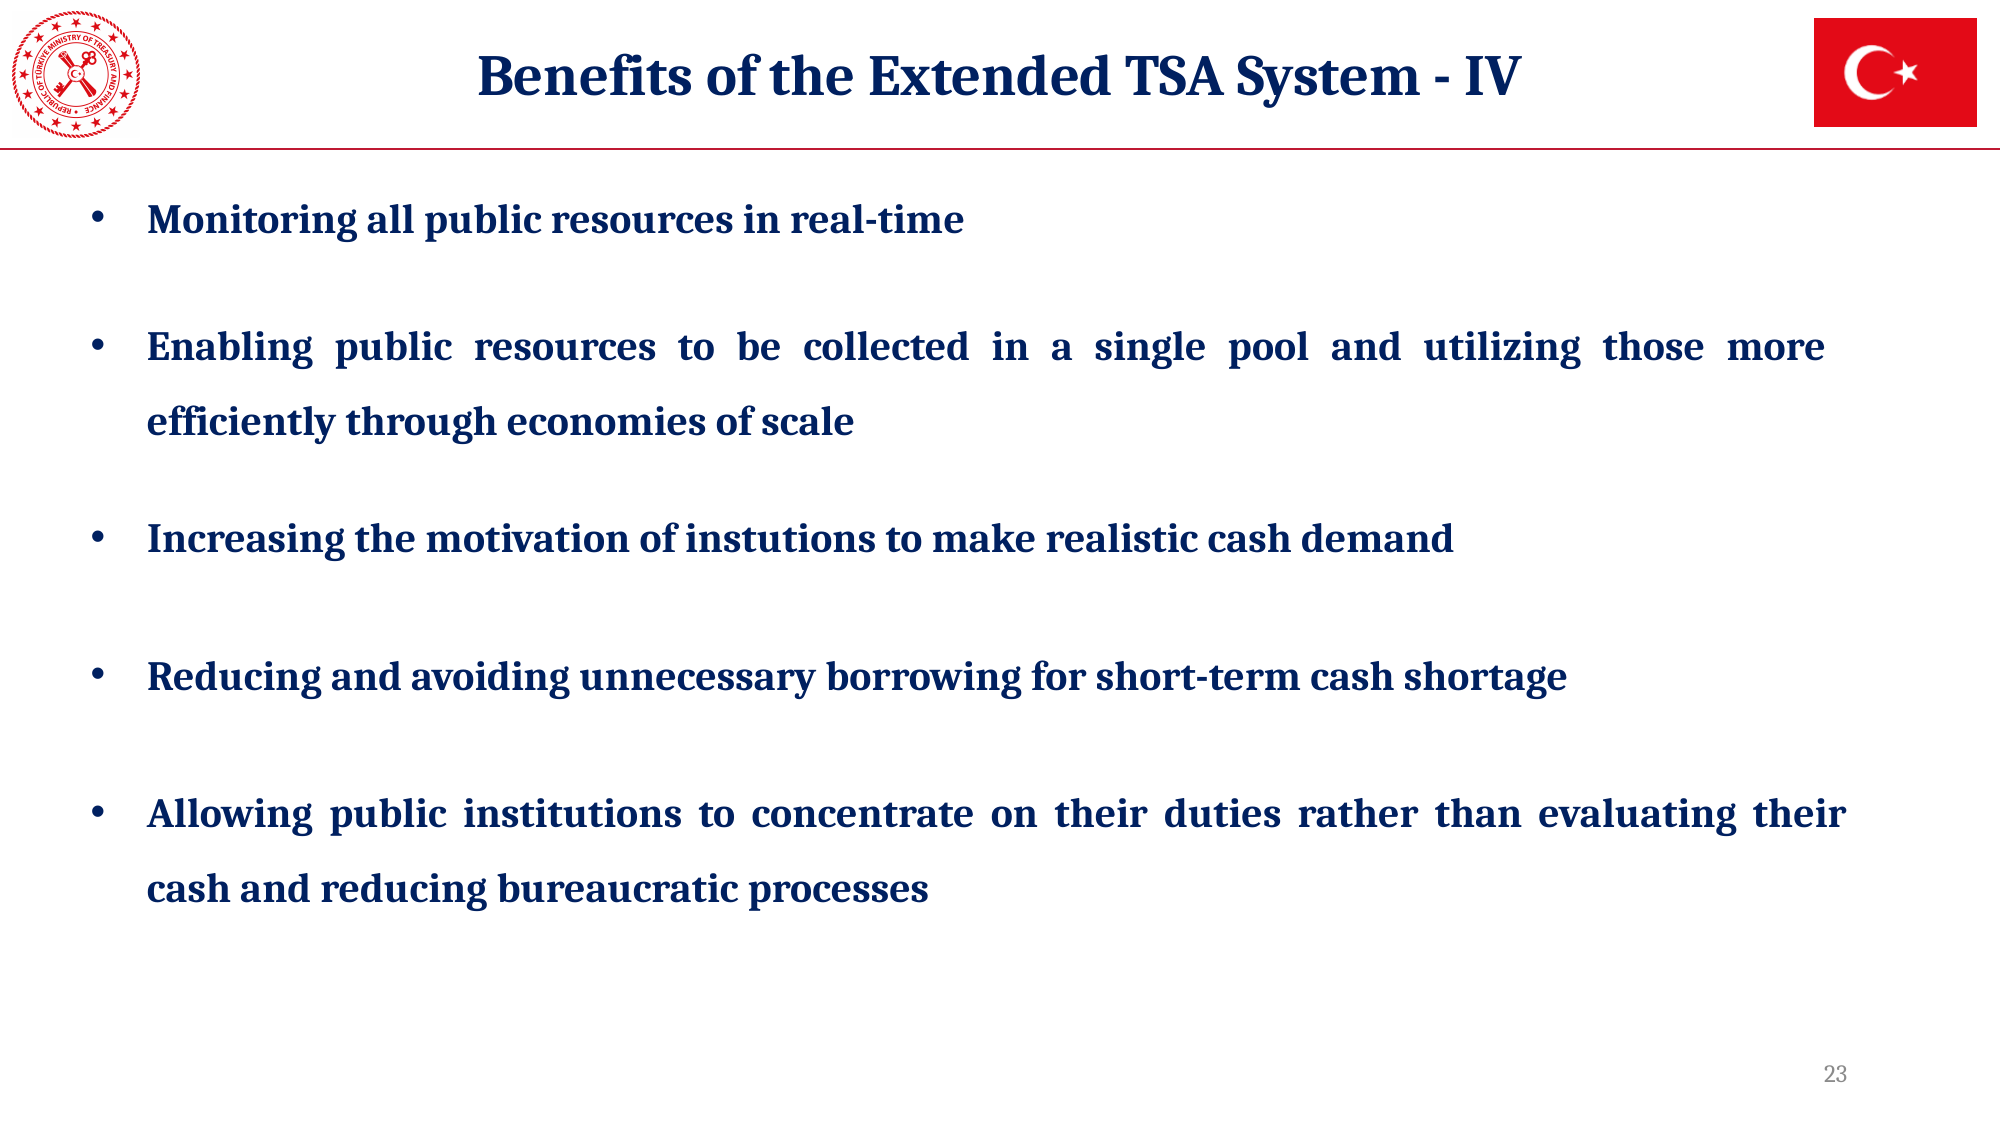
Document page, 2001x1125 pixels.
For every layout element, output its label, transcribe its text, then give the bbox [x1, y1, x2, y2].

table_header [0, 0, 2000, 148]
text_box Monitoring all public resources in real-time [75, 158, 1934, 249]
text_box Enabling public resources to be collected in a single pool and utilizing those more efficiently through economies of scale [75, 286, 1842, 452]
picture [12, 11, 140, 138]
picture [1814, 18, 1977, 127]
text_box Benefits of the Extended TSA System - IV [158, 29, 1814, 115]
text_box Increasing the motivation of instutions to make realistic cash demand [75, 478, 1934, 569]
slide_number 23 [1412, 1042, 1863, 1103]
text_box Allowing public institutions to concentrate on their duties rather than evaluating their cash and reducing bureaucratic processes [75, 753, 1863, 919]
text_box Reducing and avoiding unnecessary borrowing for short-term cash shortage [75, 616, 1934, 706]
